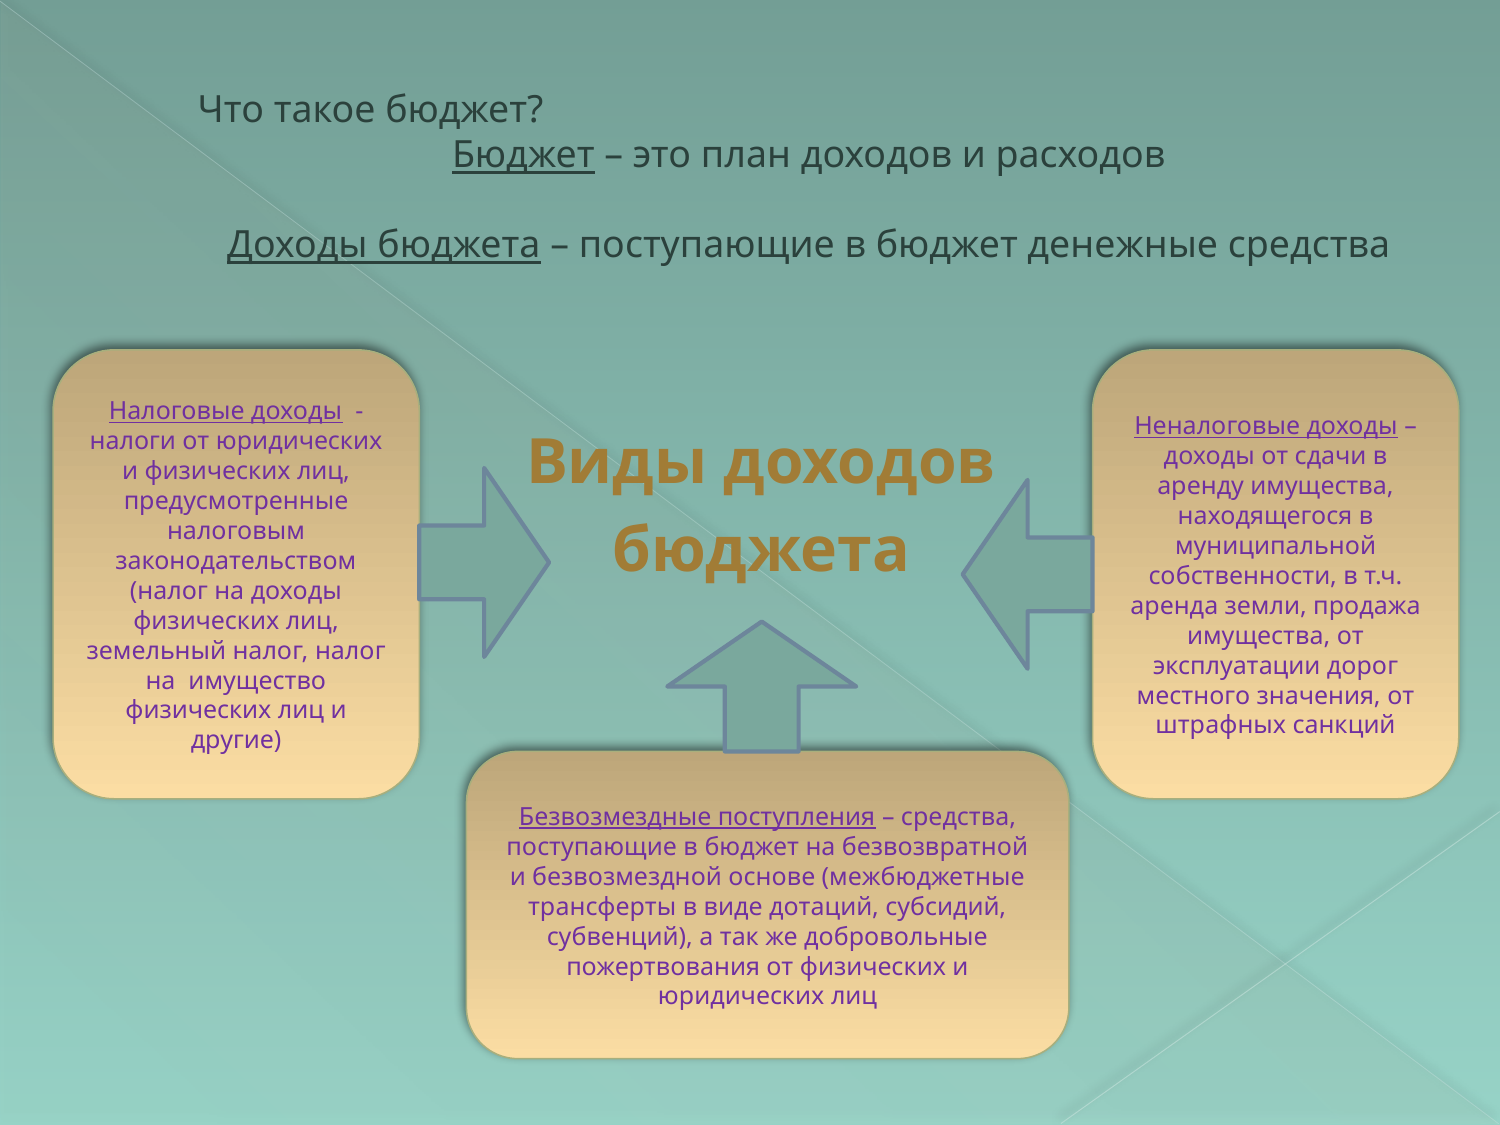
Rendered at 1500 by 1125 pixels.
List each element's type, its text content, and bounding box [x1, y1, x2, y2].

text_box Неналоговые доходы – доходы от сдачи в аренду имущества, находящегося в муниципальной собственности, в т.ч. аренда земли, продажа имущества, от эксплуатации дорог местного значения, от штрафных санкций [1091, 349, 1460, 800]
text_box [417, 465, 551, 659]
text_box [960, 477, 1095, 671]
text_box Что такое бюджет? Бюджет – это план доходов и расходов Доходы бюджета – поступающие в бюджет денежные средства [182, 78, 1435, 273]
list Виды доходов бюджета [41, 326, 1471, 1035]
text_box Безвозмездные поступления – средства, поступающие в бюджет на безвозвратной и безвозмездной основе (межбюджетные трансферты в виде дотаций, субсидий, субвенций), а так же добровольные пожертвования от физических и юридических лиц [465, 750, 1070, 1060]
text_box [665, 619, 859, 754]
text_box Налоговые доходы - налоги от юридических и физических лиц, предусмотренные налоговым законодательством (налог на доходы физических лиц, земельный налог, налог на имущество физических лиц и другие) [52, 349, 421, 800]
